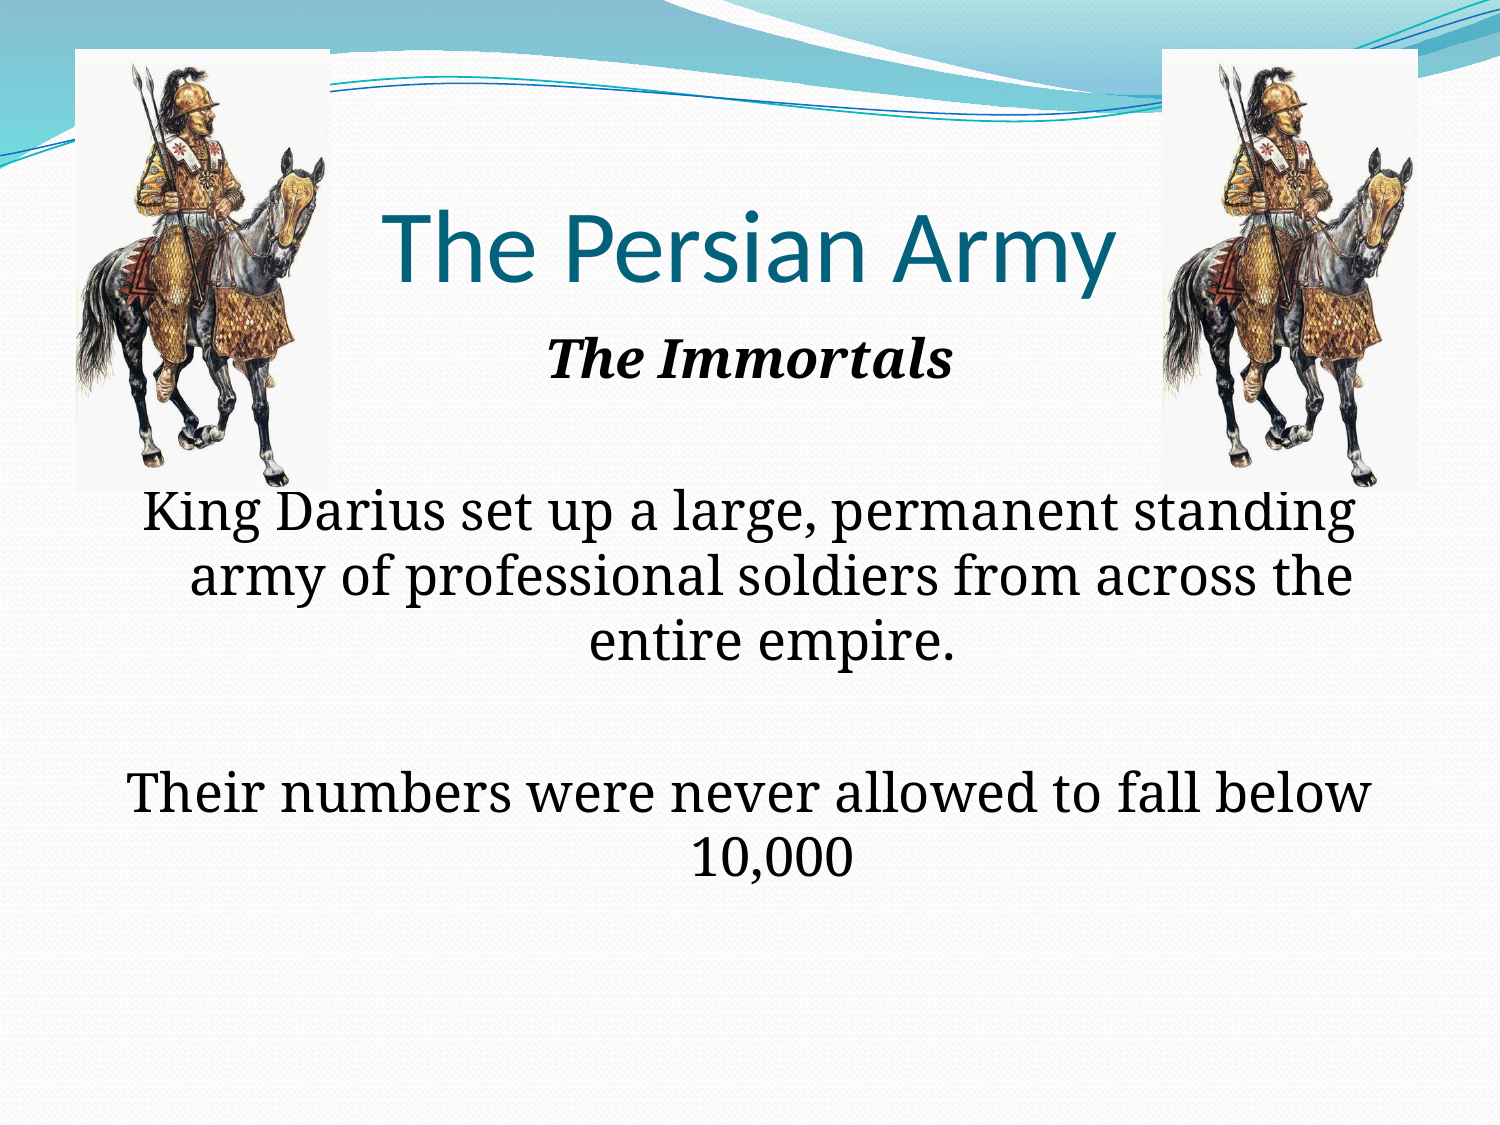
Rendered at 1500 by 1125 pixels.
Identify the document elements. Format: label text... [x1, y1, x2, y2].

title The Persian Army [336, 115, 1155, 303]
list The Immortals King Darius set up a large, permanent standing army of professional soldiers from across the entire empire. Their numbers were never allowed to fall below 10,000 [75, 317, 1425, 1038]
picture [1162, 49, 1418, 492]
picture [74, 49, 330, 492]
